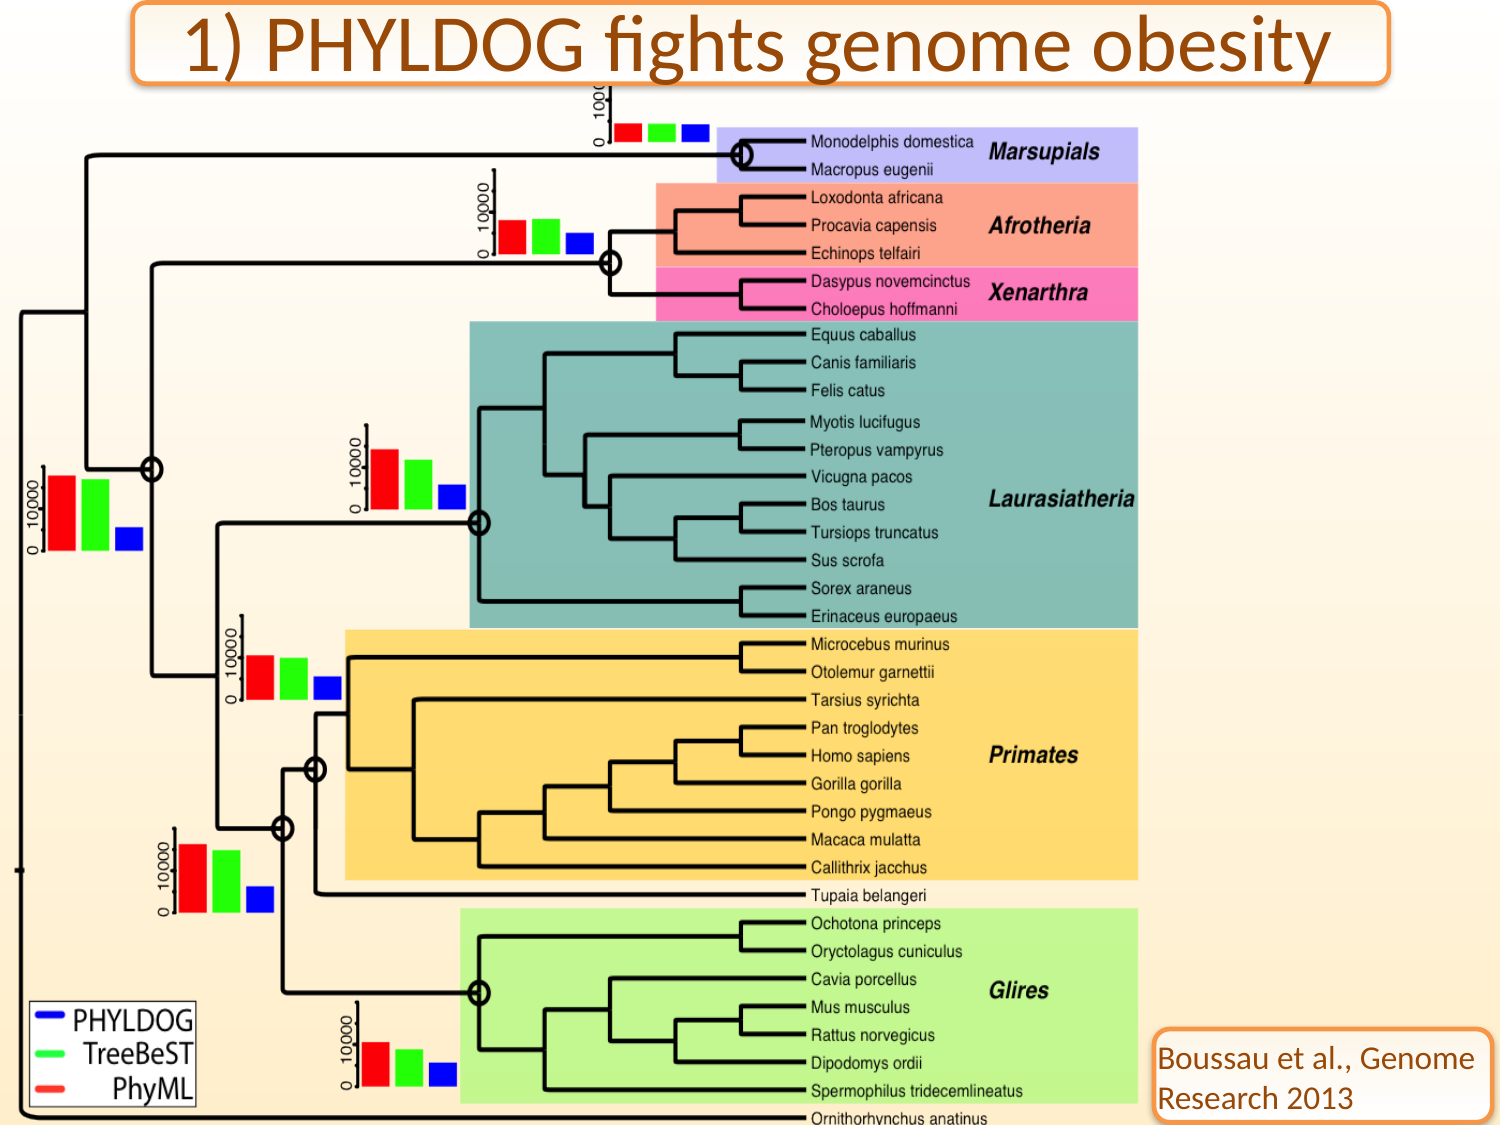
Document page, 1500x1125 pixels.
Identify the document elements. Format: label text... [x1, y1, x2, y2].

picture [0, 20, 1189, 1125]
title 1) PHYLDOG fights genome obesity [32, 0, 1481, 133]
text_box Boussau et al., Genome Research 2013 [1192, 1029, 1500, 1124]
